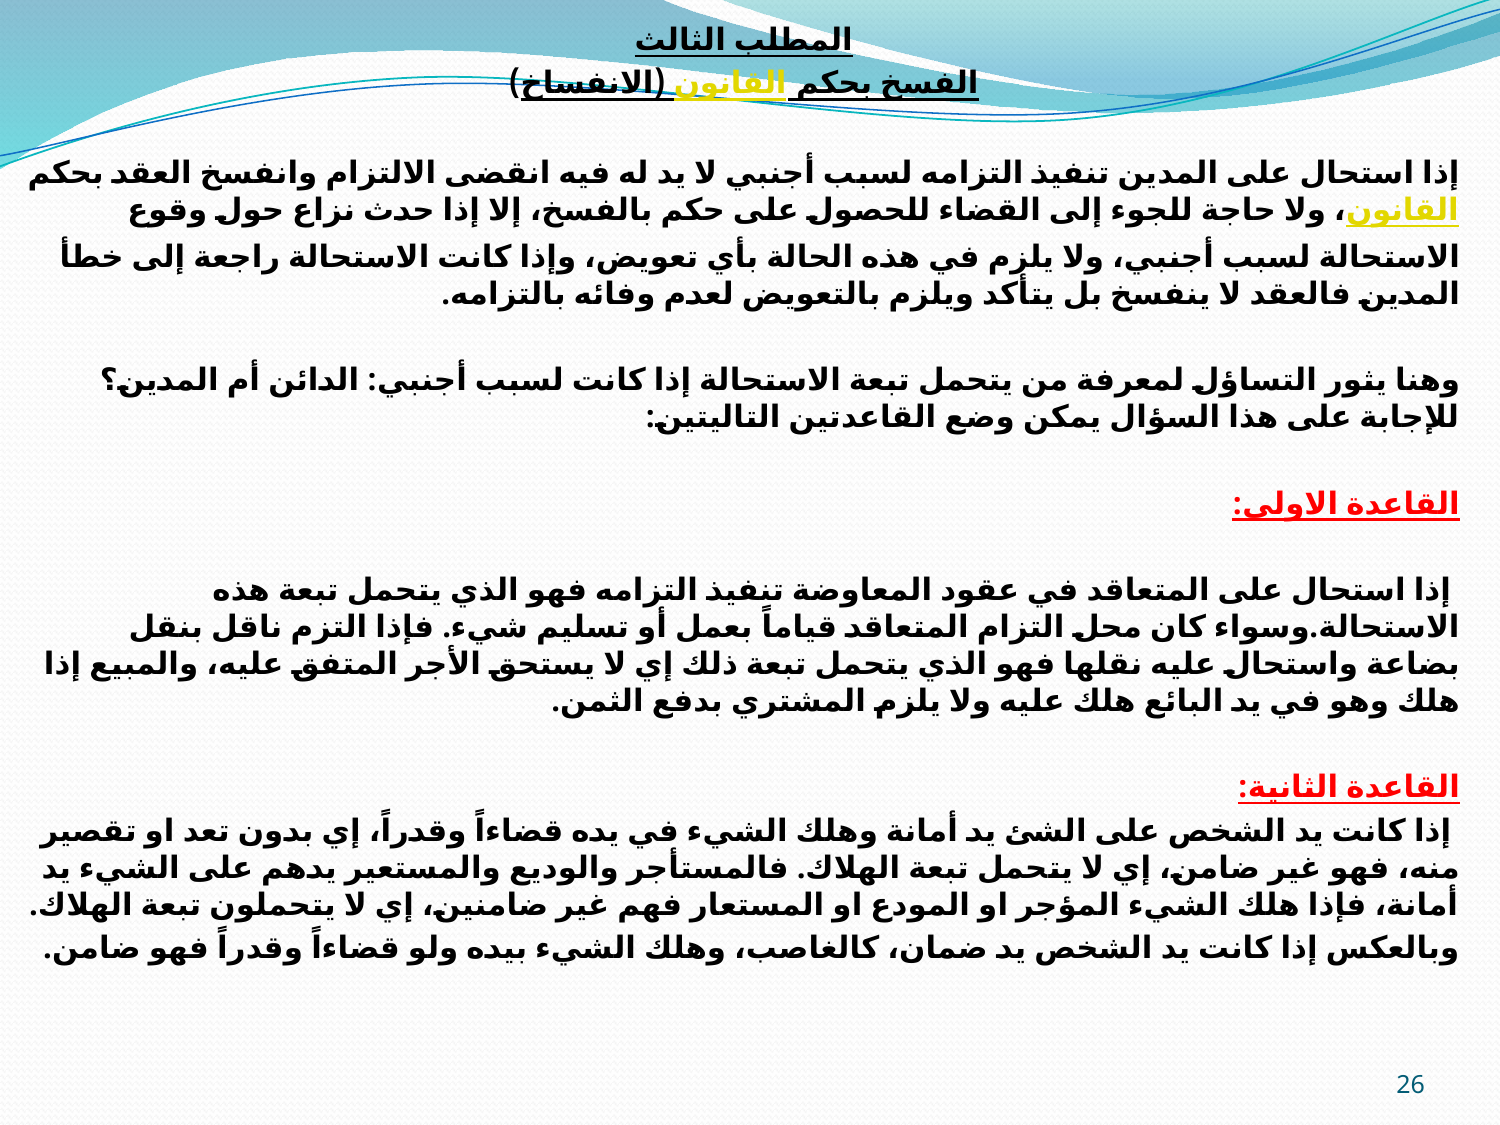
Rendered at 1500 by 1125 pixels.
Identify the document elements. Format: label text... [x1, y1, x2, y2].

slide_number 26 [1299, 1042, 1425, 1103]
list المطلب الثالث الفسخ بحكم القانون (الانفساخ) إذا استحال على المدين تنفيذ التزامه لسبب أجنبي لا يد له فيه انقضى الالتزام وانفسخ العقد بحكم القانون، ولا حاجة للجوء إلى القضاء للحصول على حكم بالفسخ، إلا إذا حدث نزاع حول وقوع الاستحالة لسبب أجنبي، ولا يلزم في هذه الحالة بأي تعويض، وإذا كانت الاستحالة راجعة إلى خطأ المدين فالعقد لا ينفسخ بل يتأكد ويلزم بالتعويض لعدم وفائه بالتزامه. وهنا يثور التساؤل لمعرفة من يتحمل تبعة الاستحالة إذا كانت لسبب أجنبي: الدائن أم المدين؟ للإجابة على هذا السؤال يمكن وضع القاعدتين التاليتين: القاعدة الاولى: إذا استحال على المتعاقد في عقود المعاوضة تنفيذ التزامه فهو الذي يتحمل تبعة هذه الاستحالة.وسواء كان محل التزام المتعاقد قياماً بعمل أو تسليم شيء. فإذا التزم ناقل بنقل بضاعة واستحال عليه نقلها فهو الذي يتحمل تبعة ذلك إي لا يستحق الأجر المتفق عليه، والمبيع إذا هلك وهو في يد البائع هلك عليه ولا يلزم المشتري بدفع الثمن. القاعدة الثانية: إذا كانت يد الشخص على الشئ يد أمانة وهلك الشيء في يده قضاءاً وقدراً، إي بدون تعد او تقصير منه، فهو غير ضامن، إي لا يتحمل تبعة الهلاك. فالمستأجر والوديع والمستعير يدهم على الشيء يد أمانة، فإذا هلك الشيء المؤجر او المودع او المستعار فهم غير ضامنين، إي لا يتحملون تبعة الهلاك. وبالعكس إذا كانت يد الشخص يد ضمان، كالغاصب، وهلك الشيء بيده ولو قضاءاً وقدراً فهو ضامن. [12, 12, 1475, 1100]
